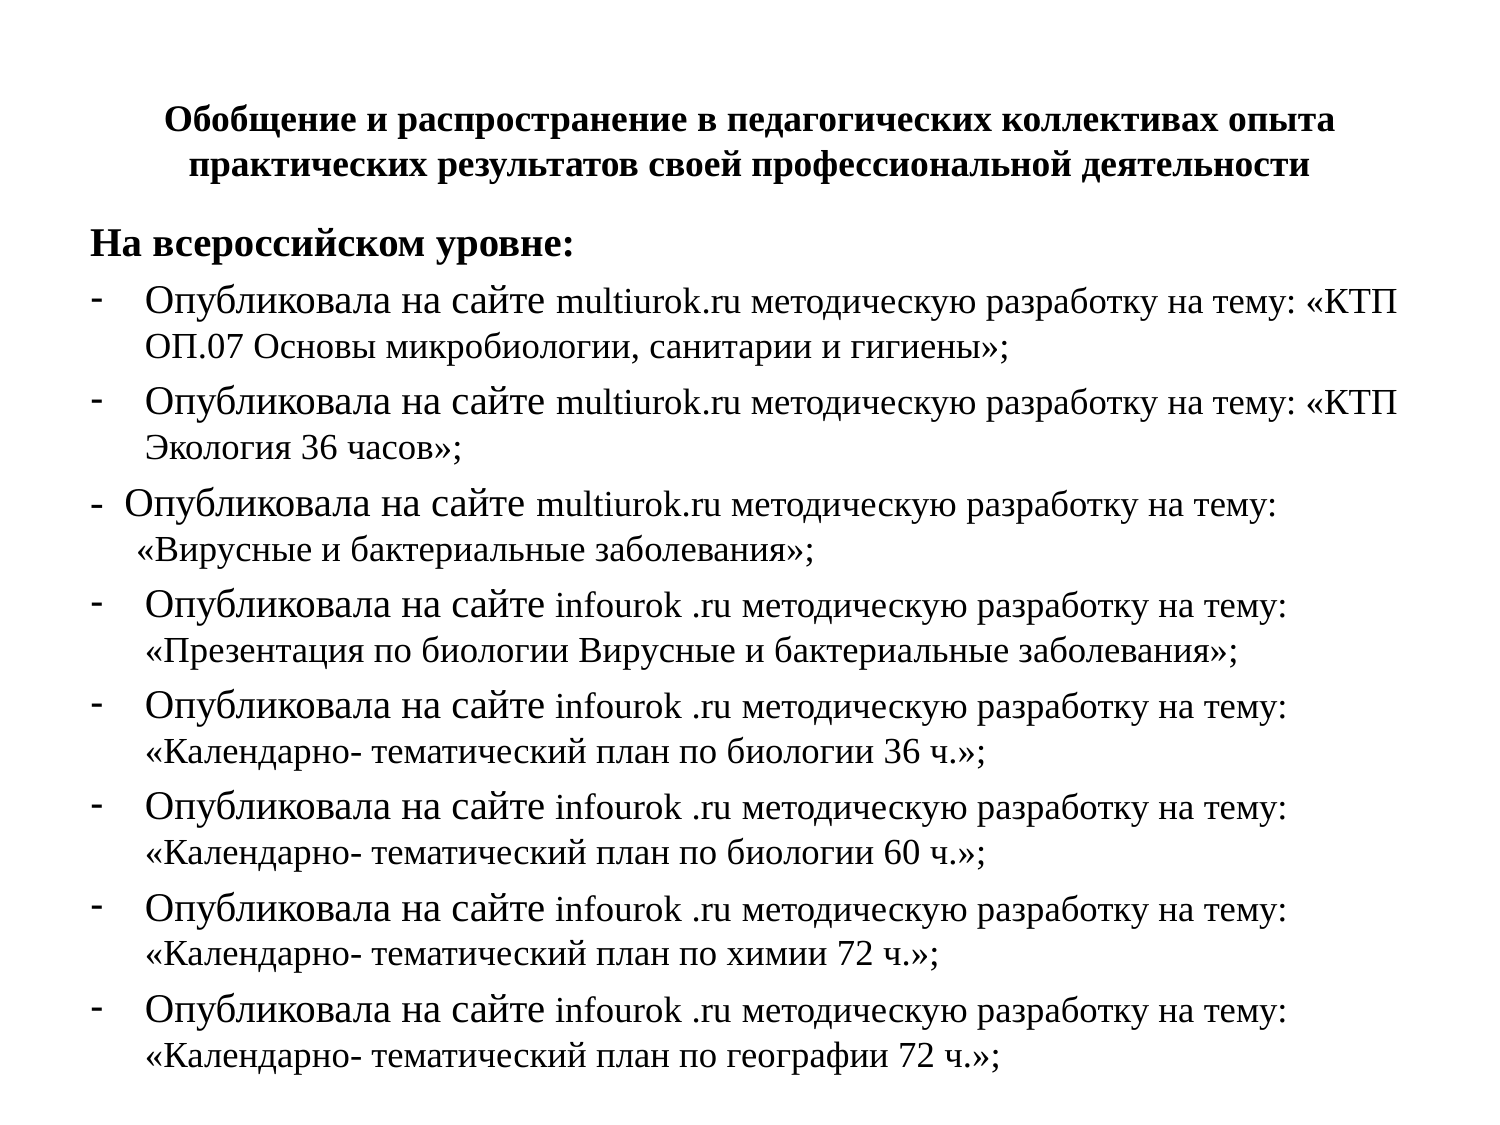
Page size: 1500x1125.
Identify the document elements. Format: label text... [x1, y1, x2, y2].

title Обобщение и распространение в педагогических коллективах опыта практических результатов своей профессиональной деятельности [75, 45, 1425, 208]
list На всероссийском уровне: Опубликовала на сайте multiurok.ru методическую разработку на тему: «КТП ОП.07 Основы микробиологии, санитарии и гигиены»; Опубликовала на сайте multiurok.ru методическую разработку на тему: «КТП Экология 36 часов»; - Опубликовала на сайте multiurok.ru методическую разработку на тему: «Вирусные и бактериальные заболевания»; Опубликовала на сайте infourok .ru методическую разработку на тему: «Презентация по биологии Вирусные и бактериальные заболевания»; Опубликовала на сайте infourok .ru методическую разработку на тему: «Календарно- тематический план по биологии 36 ч.»; Опубликовала на сайте infourok .ru методическую разработку на тему: «Календарно- тематический план по биологии 60 ч.»; Опубликовала на сайте infourok .ru методическую разработку на тему: «Календарно- тематический план по химии 72 ч.»; Опубликовала на сайте infourok .ru методическую разработку на тему: «Календарно- тематический план по географии 72 ч.»; [75, 208, 1425, 1083]
